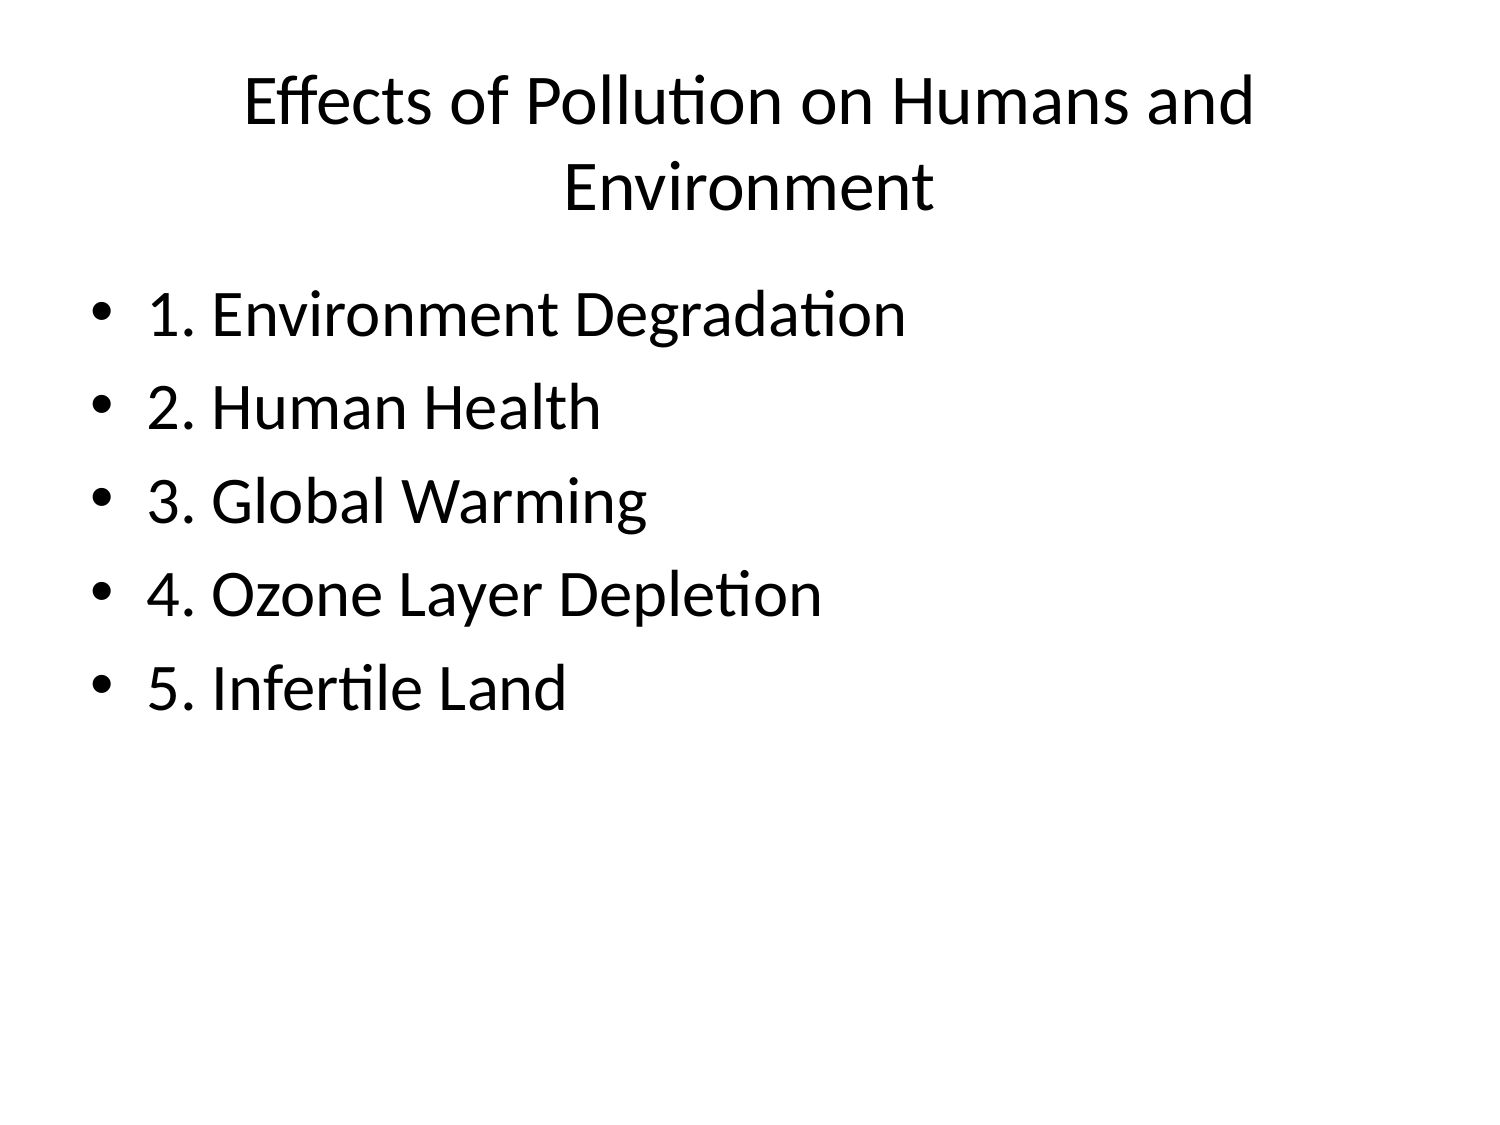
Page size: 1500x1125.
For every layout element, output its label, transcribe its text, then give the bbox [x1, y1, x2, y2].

list 1. Environment Degradation 2. Human Health 3. Global Warming 4. Ozone Layer Depletion 5. Infertile Land [75, 262, 1425, 1005]
title Effects of Pollution on Humans and Environment [75, 45, 1425, 233]
